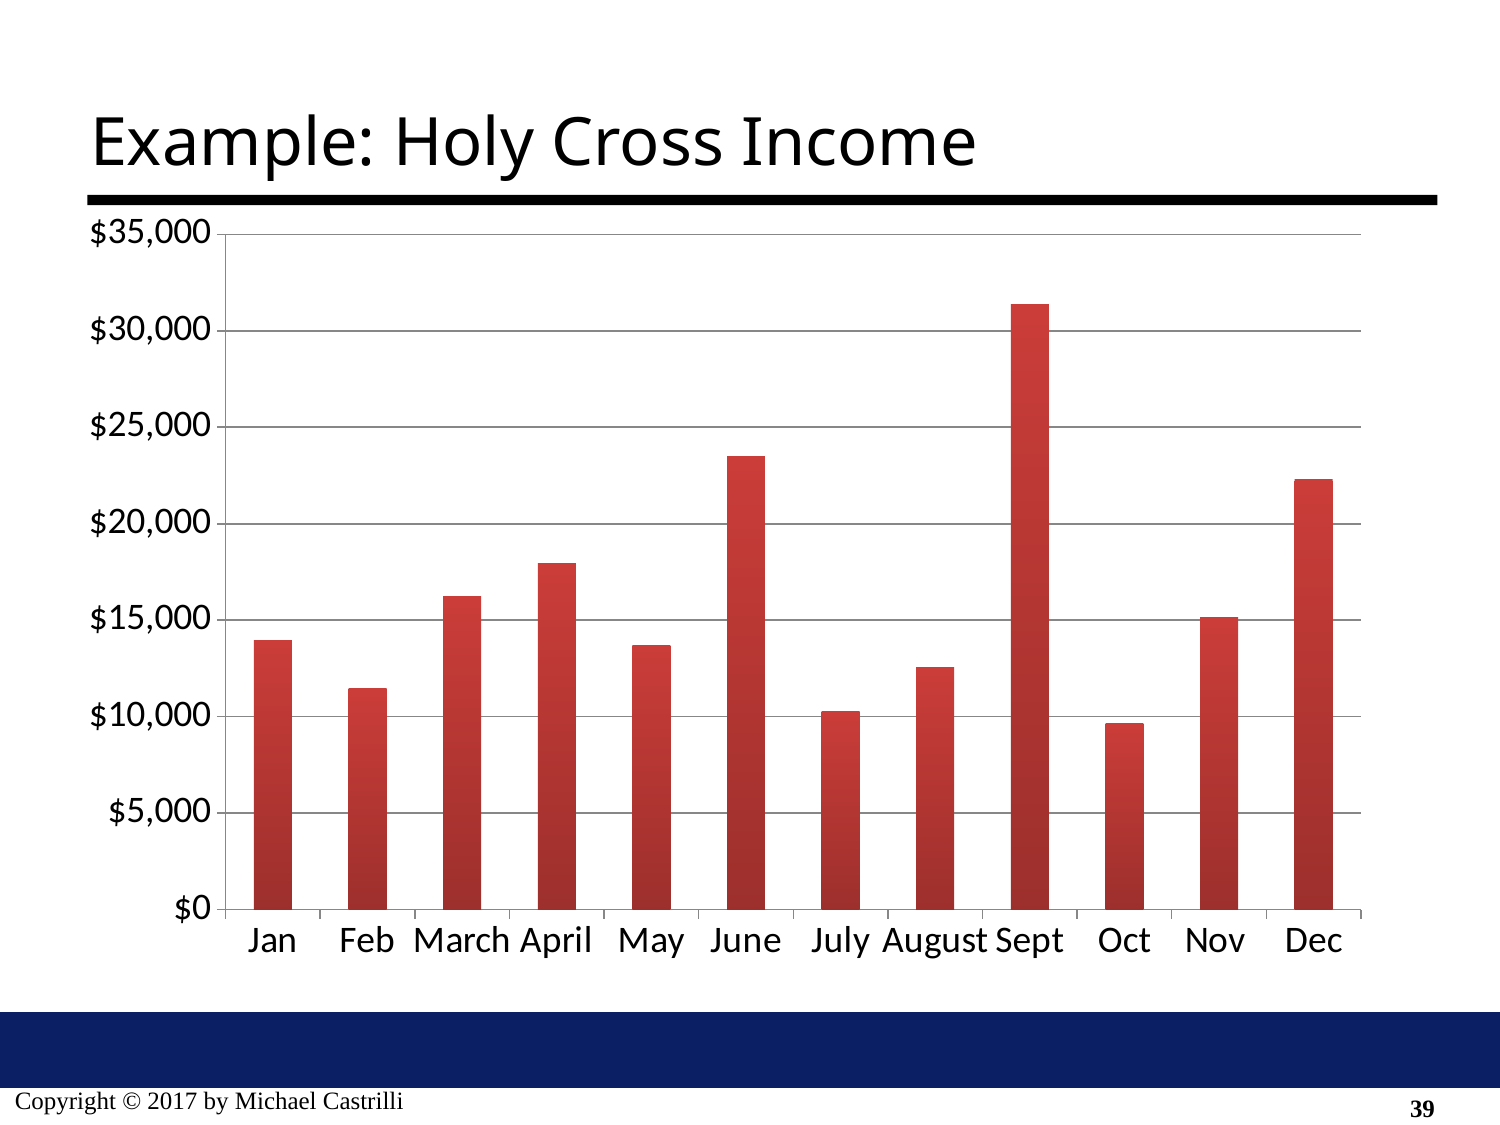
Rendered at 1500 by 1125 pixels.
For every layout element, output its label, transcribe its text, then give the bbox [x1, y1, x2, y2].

slide_number 39 [1100, 1077, 1450, 1125]
picture [0, 1012, 1500, 1088]
title Example: Holy Cross Income [75, 45, 1425, 233]
chart [62, 199, 1388, 978]
